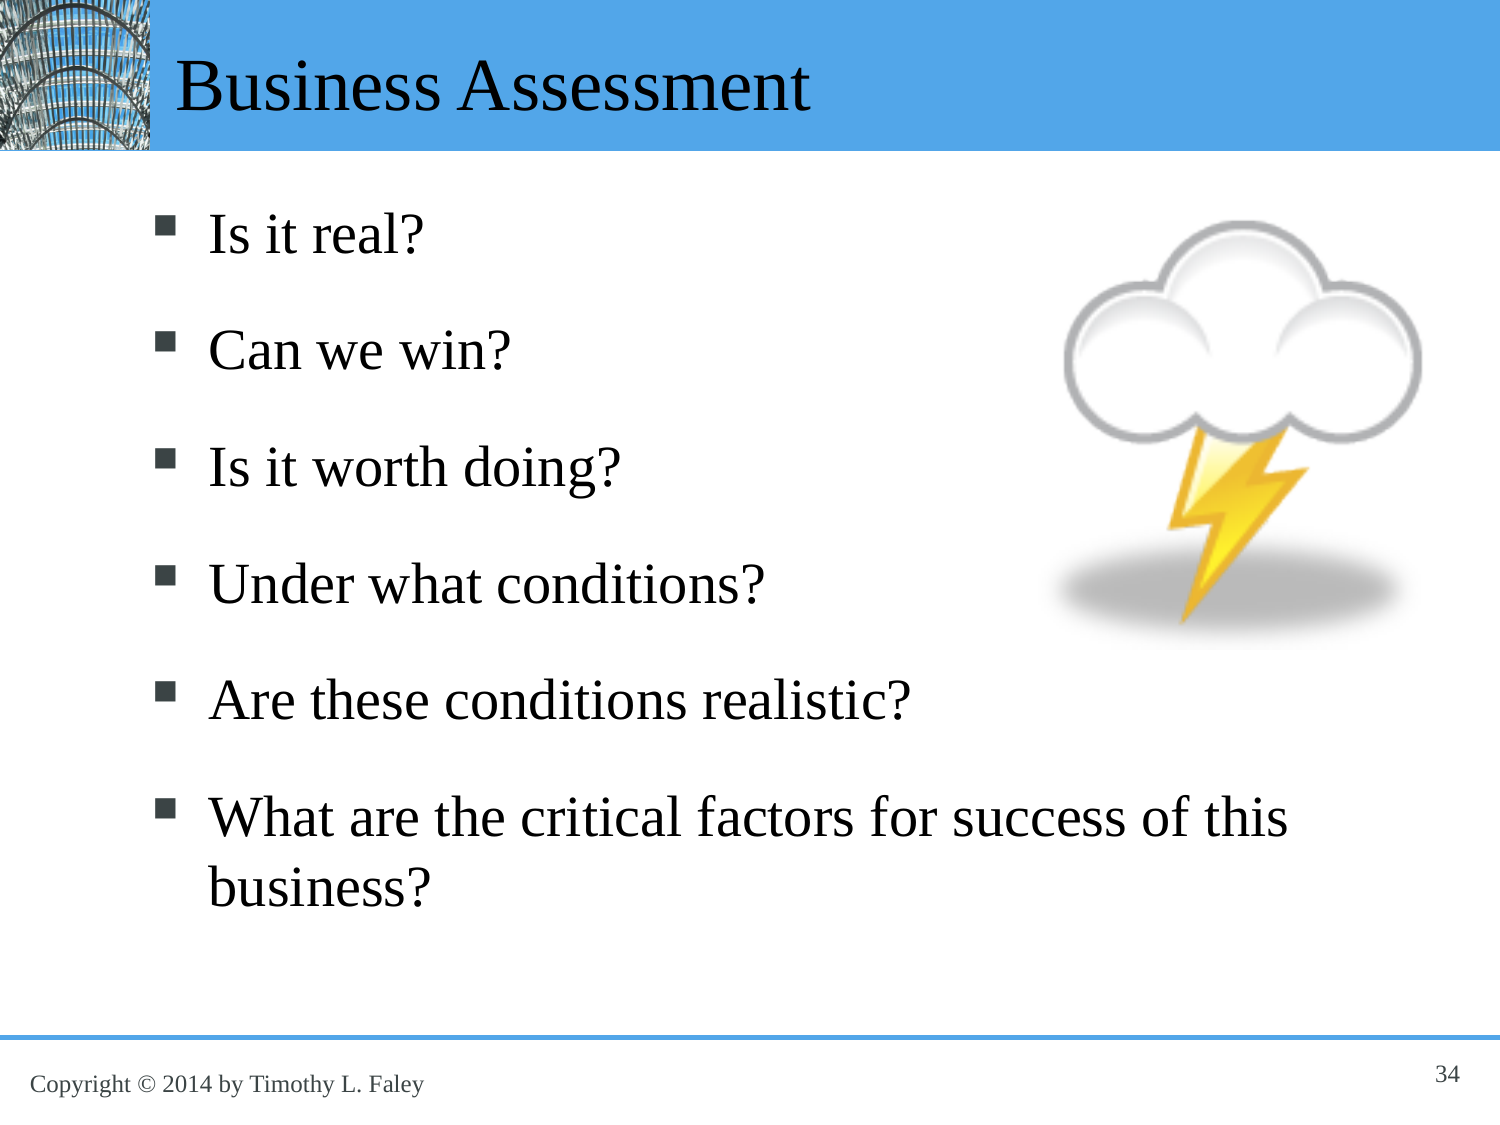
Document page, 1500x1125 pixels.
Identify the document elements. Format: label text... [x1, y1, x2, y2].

list Is it real? Can we win? Is it worth doing? Under what conditions? Are these conditions realistic? What are the critical factors for success of this business? [137, 187, 1413, 988]
title Business Assessment [160, 17, 1340, 134]
picture [1024, 212, 1463, 651]
picture [0, 0, 150, 150]
slide_number 34 [1162, 1050, 1475, 1125]
